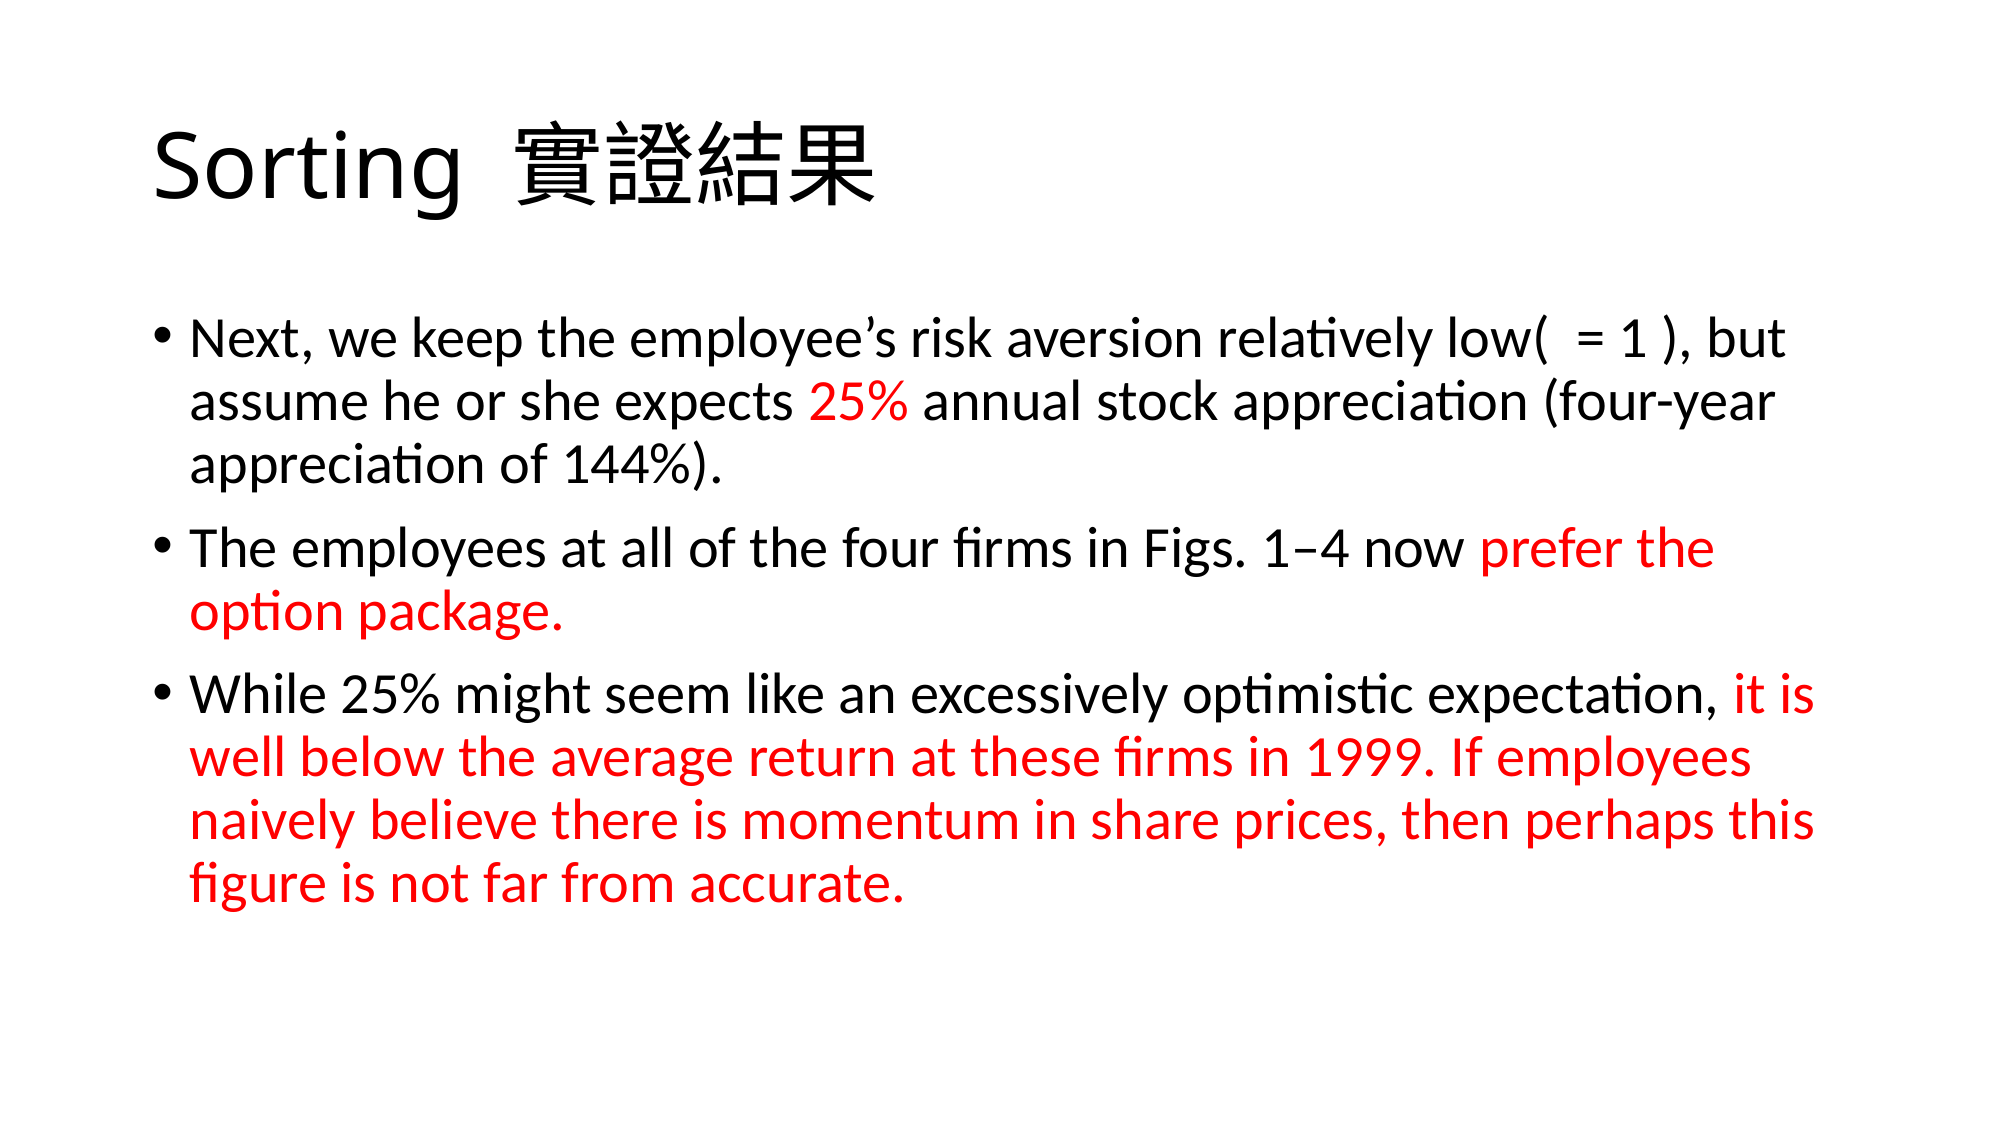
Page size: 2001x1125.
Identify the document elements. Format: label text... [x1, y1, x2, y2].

title Sorting 實證結果 [137, 59, 1863, 278]
